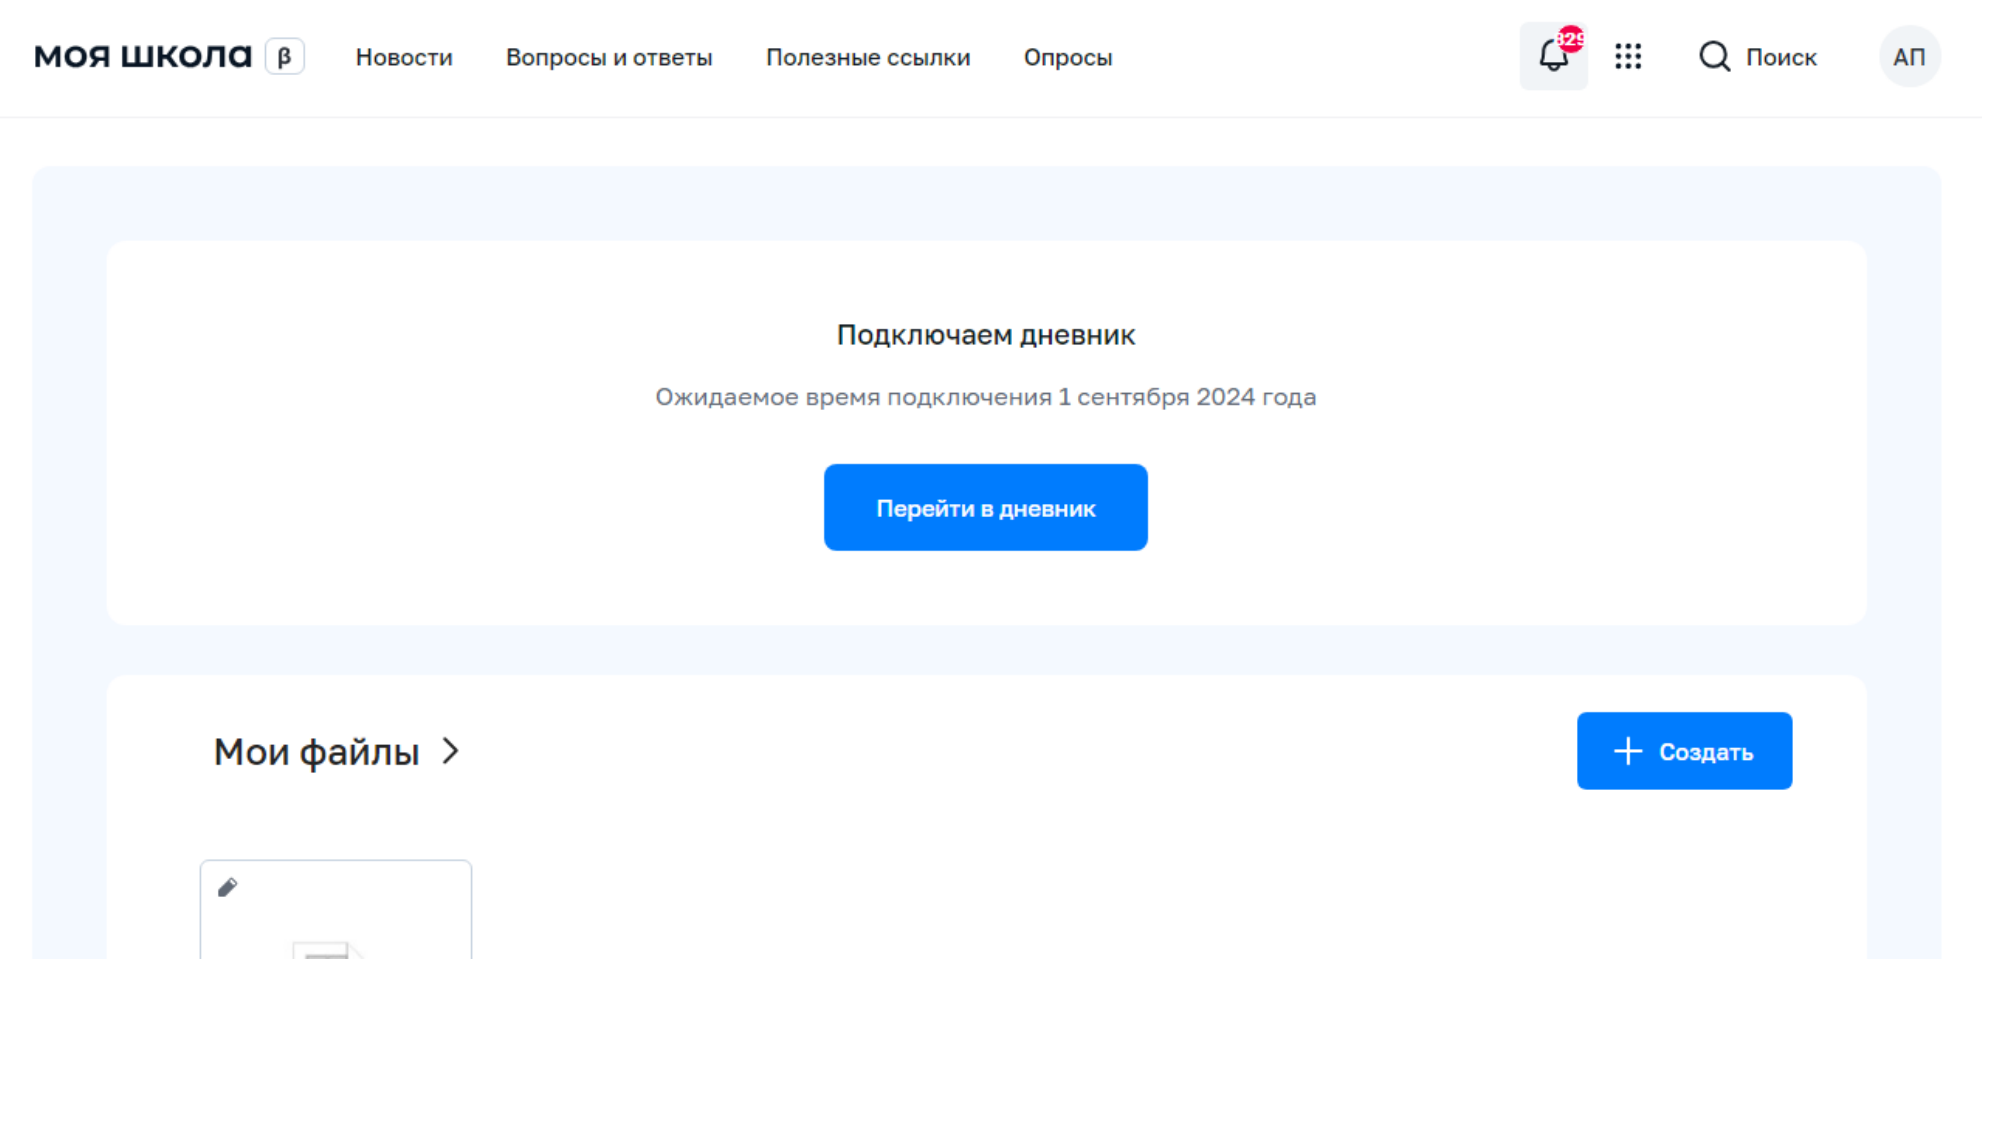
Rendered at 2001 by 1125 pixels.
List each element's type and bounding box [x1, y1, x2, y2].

list [0, 0, 1982, 960]
